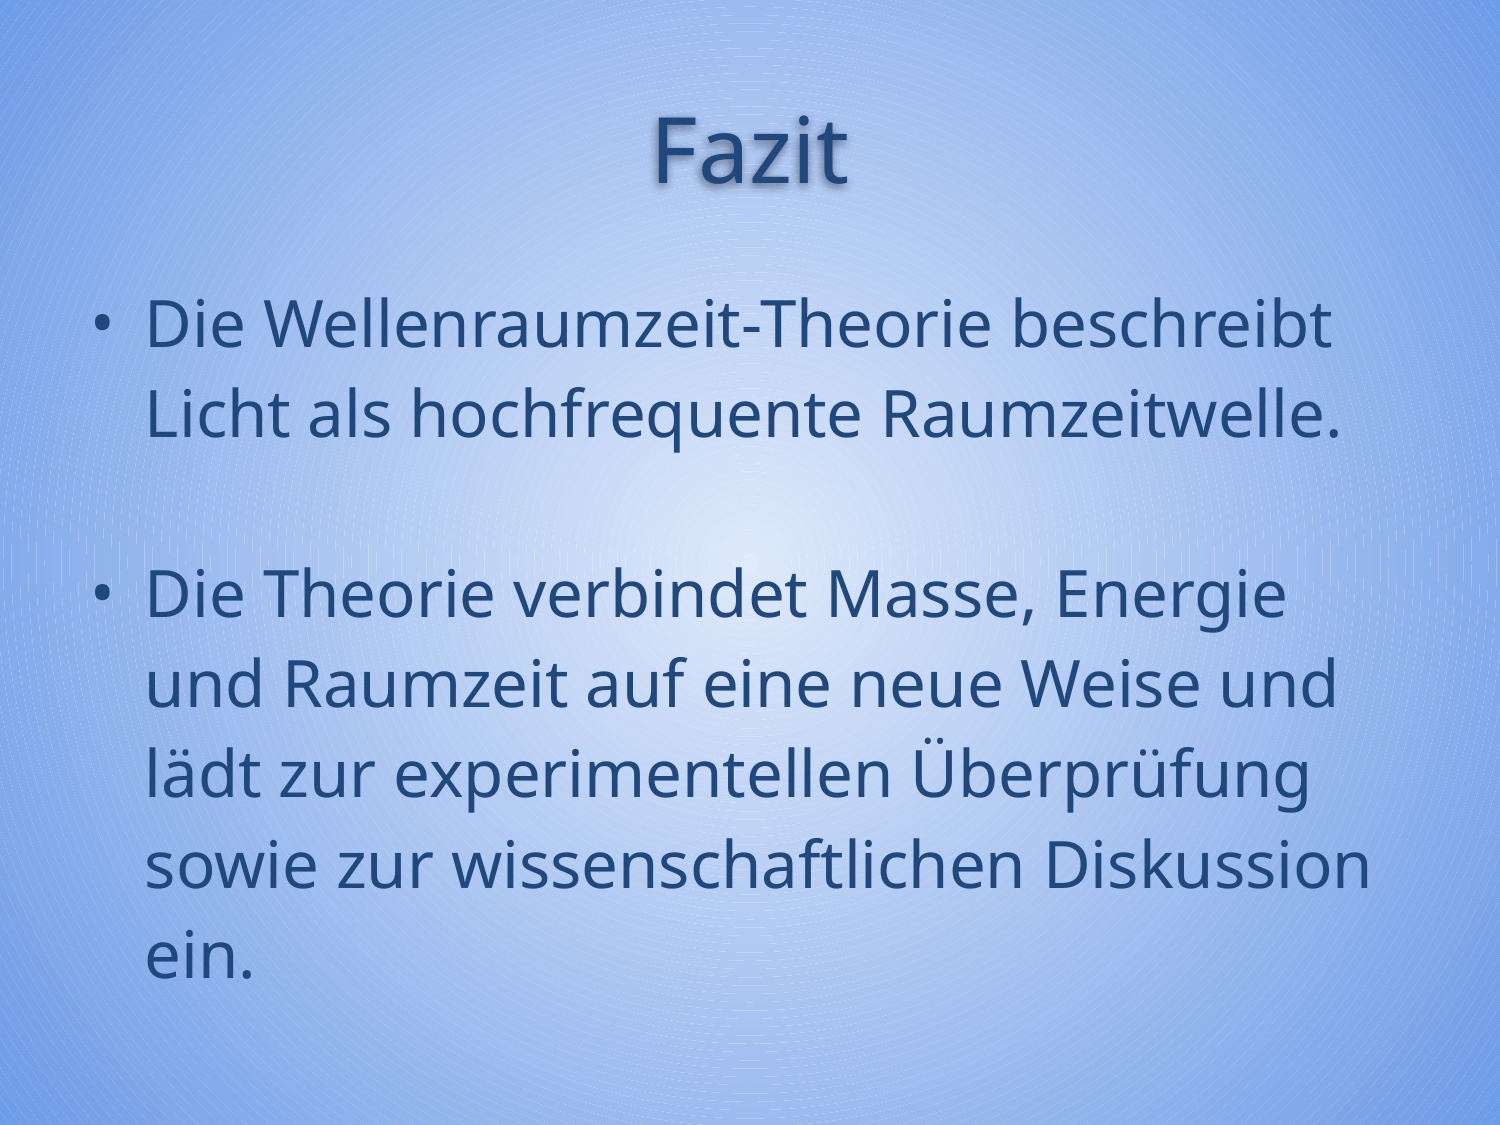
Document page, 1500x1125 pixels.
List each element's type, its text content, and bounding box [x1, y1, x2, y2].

list Die Wellenraumzeit-Theorie beschreibt Licht als hochfrequente Raumzeitwelle. Die Theorie verbindet Masse, Energie und Raumzeit auf eine neue Weise und lädt zur experimentellen Überprüfung sowie zur wissenschaftlichen Diskussion ein. [75, 262, 1425, 1005]
title Fazit [75, 45, 1425, 233]
